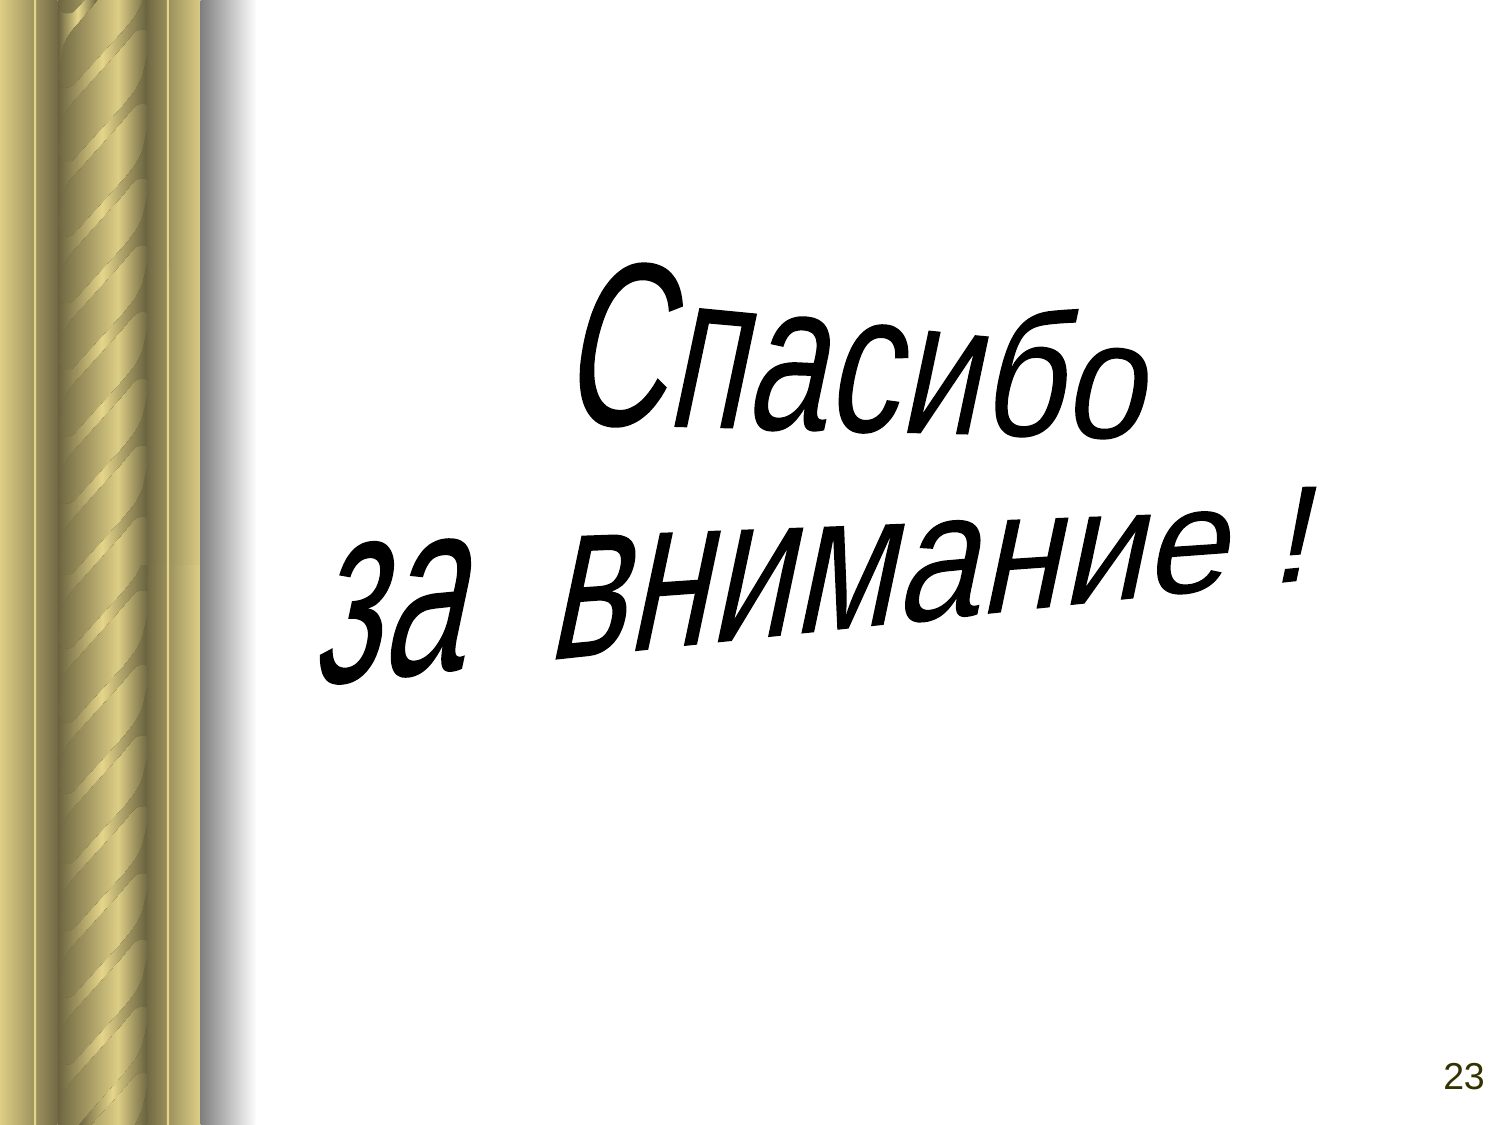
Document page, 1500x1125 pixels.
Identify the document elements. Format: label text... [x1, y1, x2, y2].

title [194, 680, 1423, 1089]
slide_number 23 [1187, 1037, 1500, 1113]
